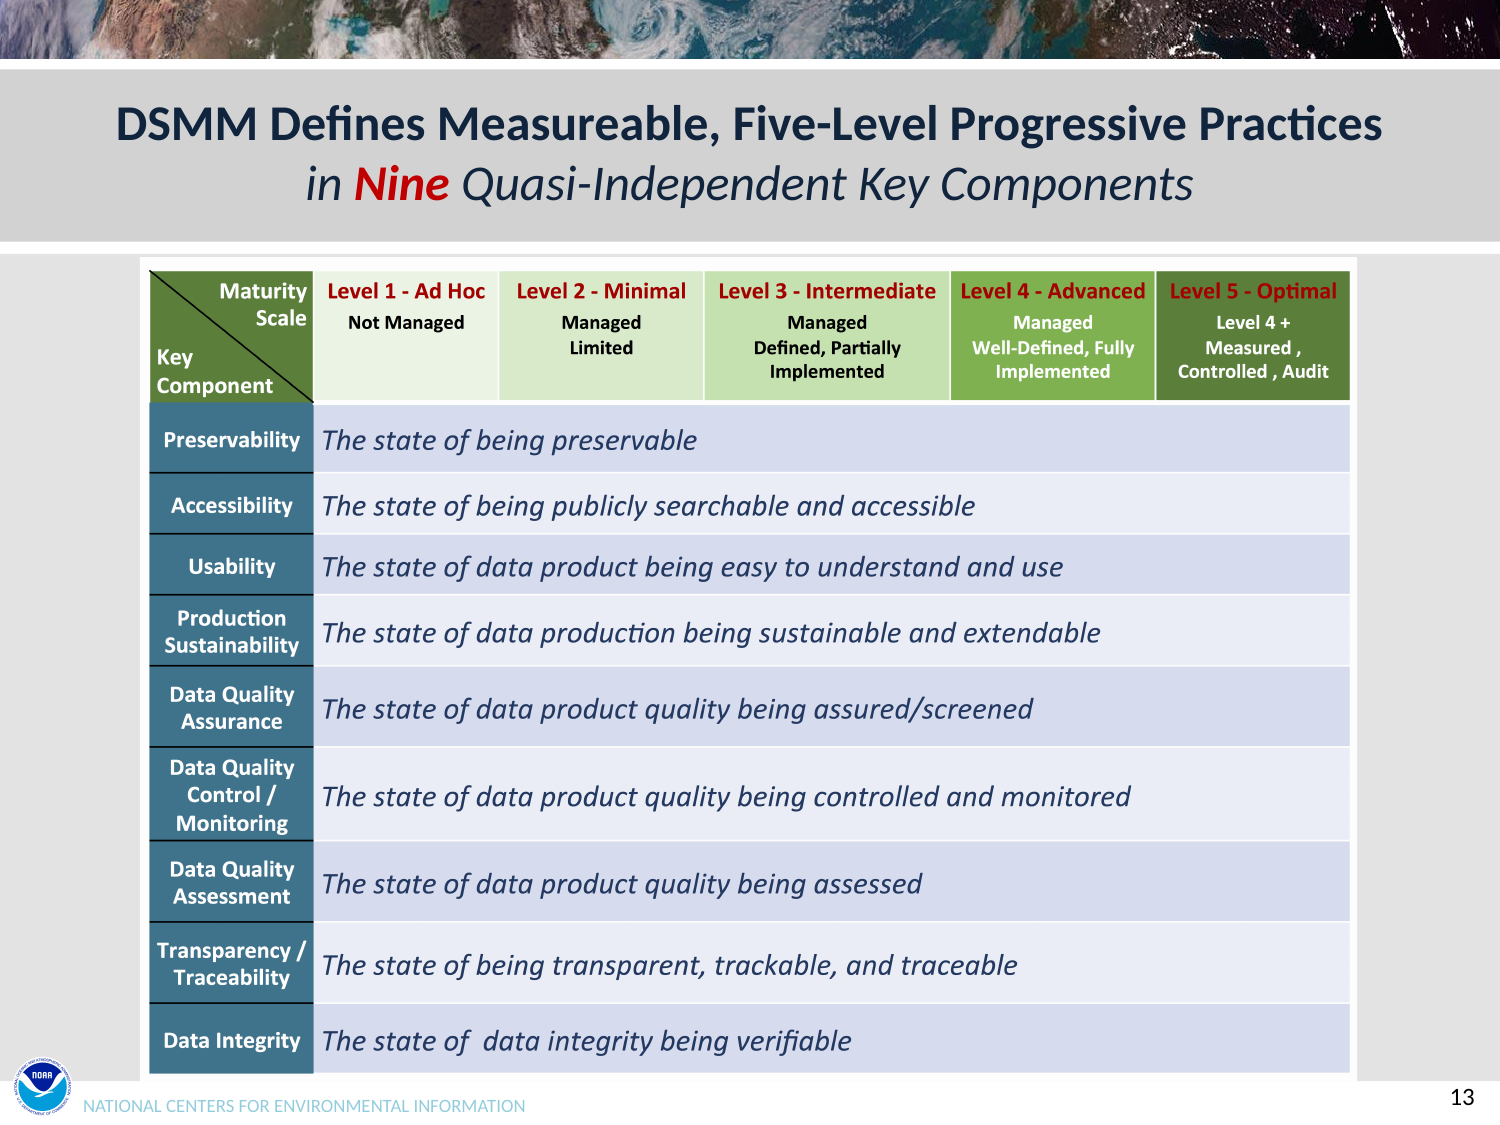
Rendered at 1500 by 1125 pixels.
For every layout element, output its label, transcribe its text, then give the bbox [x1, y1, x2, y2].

picture [139, 257, 1358, 1083]
picture [10, 1054, 75, 1119]
picture [0, 0, 1500, 59]
text_box DSMM Defines Measureable, Five-Level Progressive Practices in Nine Quasi-Independent Key Components [0, 82, 1500, 233]
